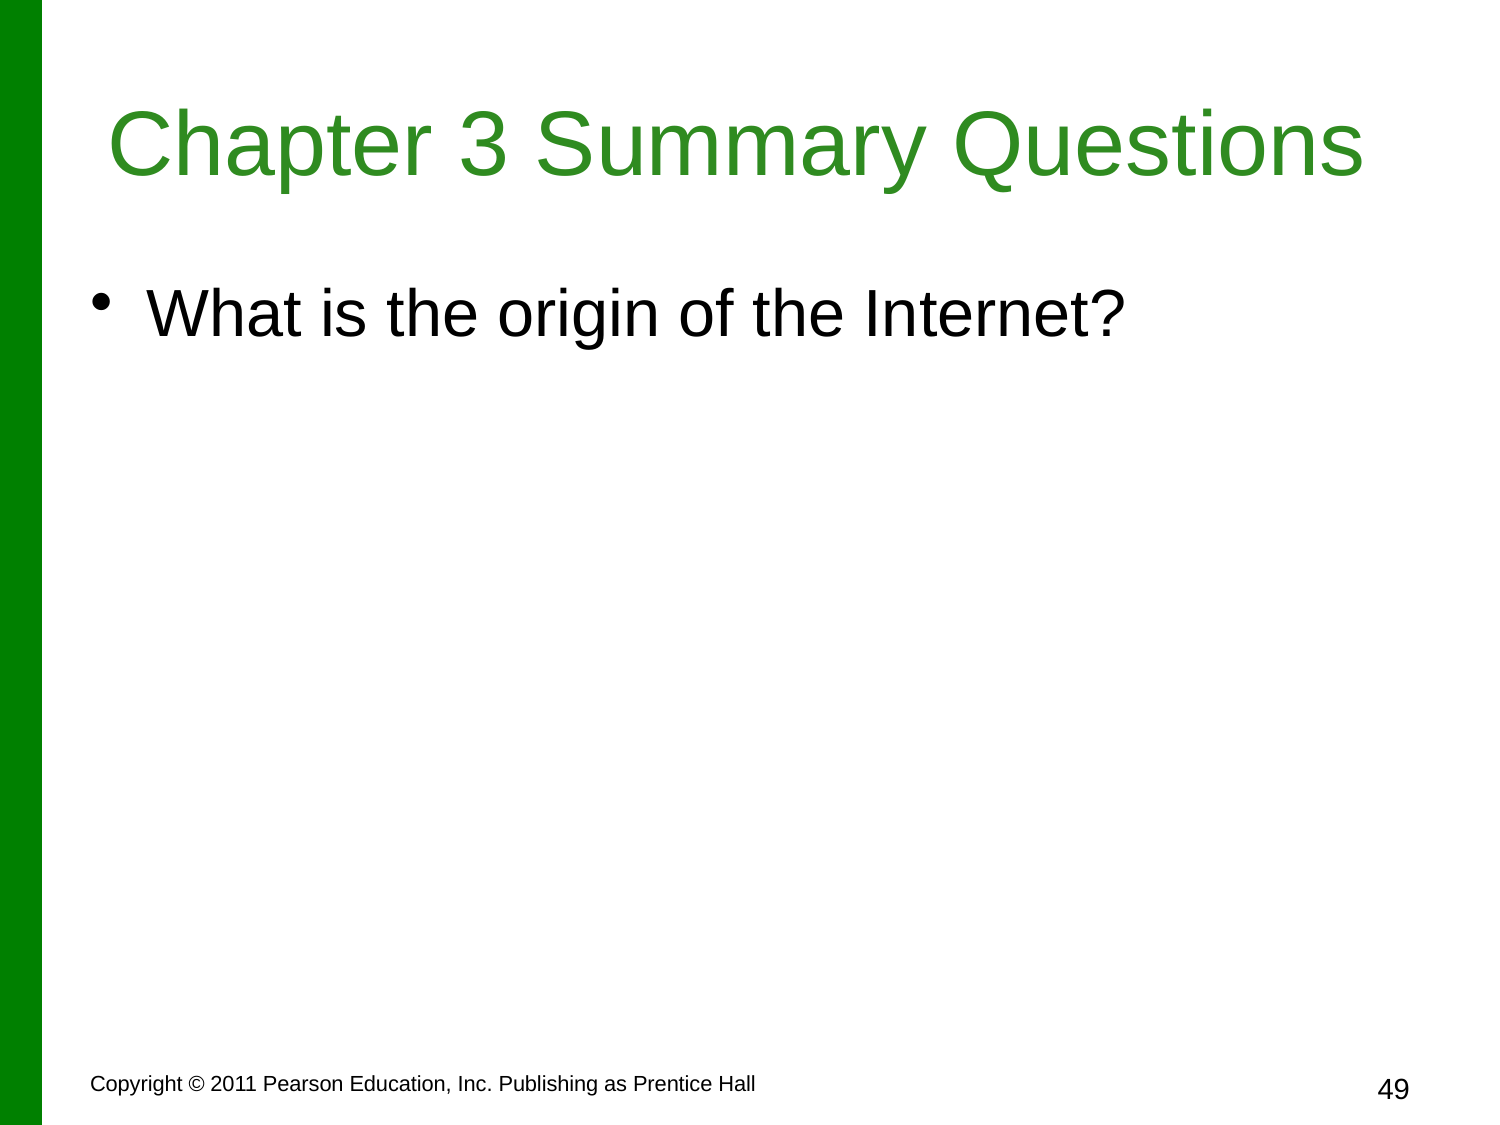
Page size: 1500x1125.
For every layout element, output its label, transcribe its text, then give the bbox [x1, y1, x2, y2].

list What is the origin of the Internet? [74, 262, 1426, 1006]
slide_number 49 [1074, 1062, 1426, 1103]
slide_number Copyright © 2011 Pearson Education, Inc. Publishing as Prentice Hall [74, 1062, 813, 1101]
title Chapter 3 Summary Questions [74, 44, 1426, 233]
